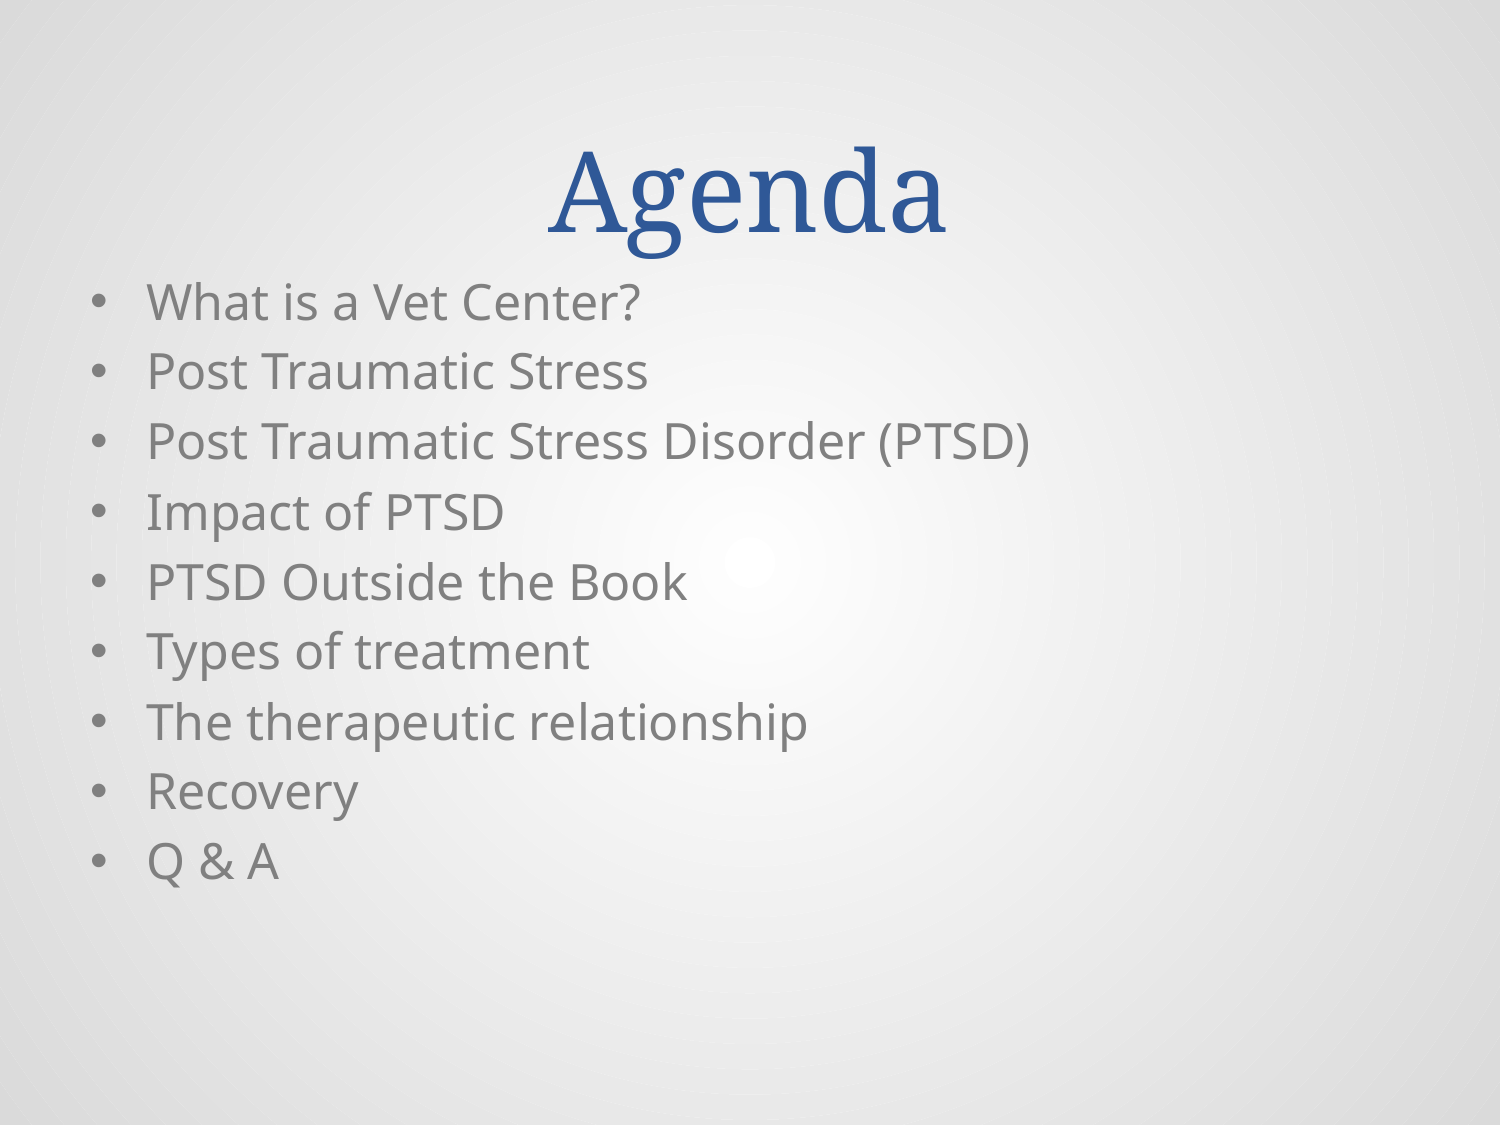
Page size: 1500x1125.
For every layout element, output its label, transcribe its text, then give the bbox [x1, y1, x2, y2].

list What is a Vet Center? Post Traumatic Stress Post Traumatic Stress Disorder (PTSD) Impact of PTSD PTSD Outside the Book Types of treatment The therapeutic relationship Recovery Q & A [75, 262, 1425, 1005]
title Agenda [75, 0, 1425, 262]
